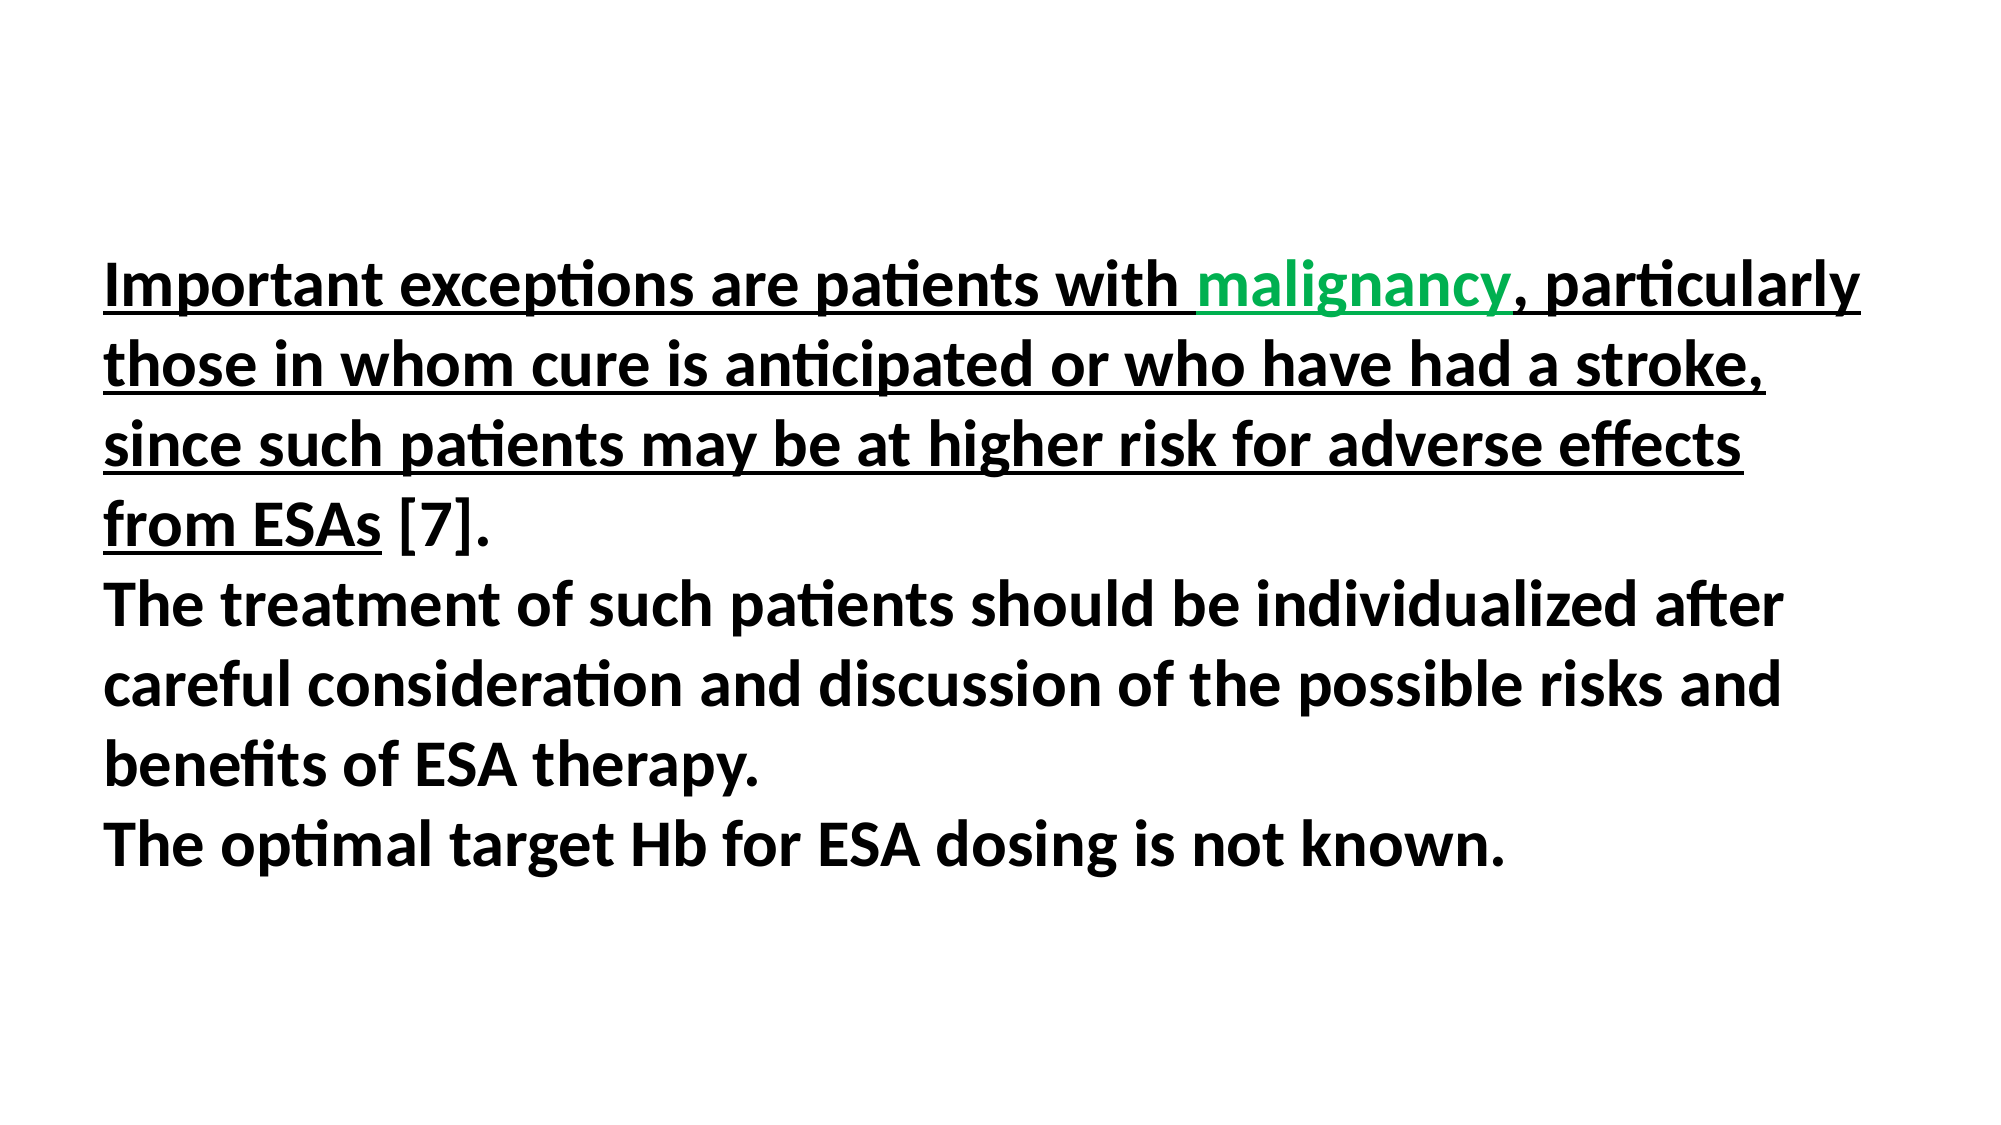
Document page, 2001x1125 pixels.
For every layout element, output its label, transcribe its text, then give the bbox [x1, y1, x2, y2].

text_box Important exceptions are patients with malignancy, particularly those in whom cure is anticipated or who have had a stroke, since such patients may be at higher risk for adverse effects from ESAs [7]. The treatment of such patients should be individualized after careful consideration and discussion of the possible risks and benefits of ESA therapy. The optimal target Hb for ESA dosing is not known. [88, 232, 1895, 888]
